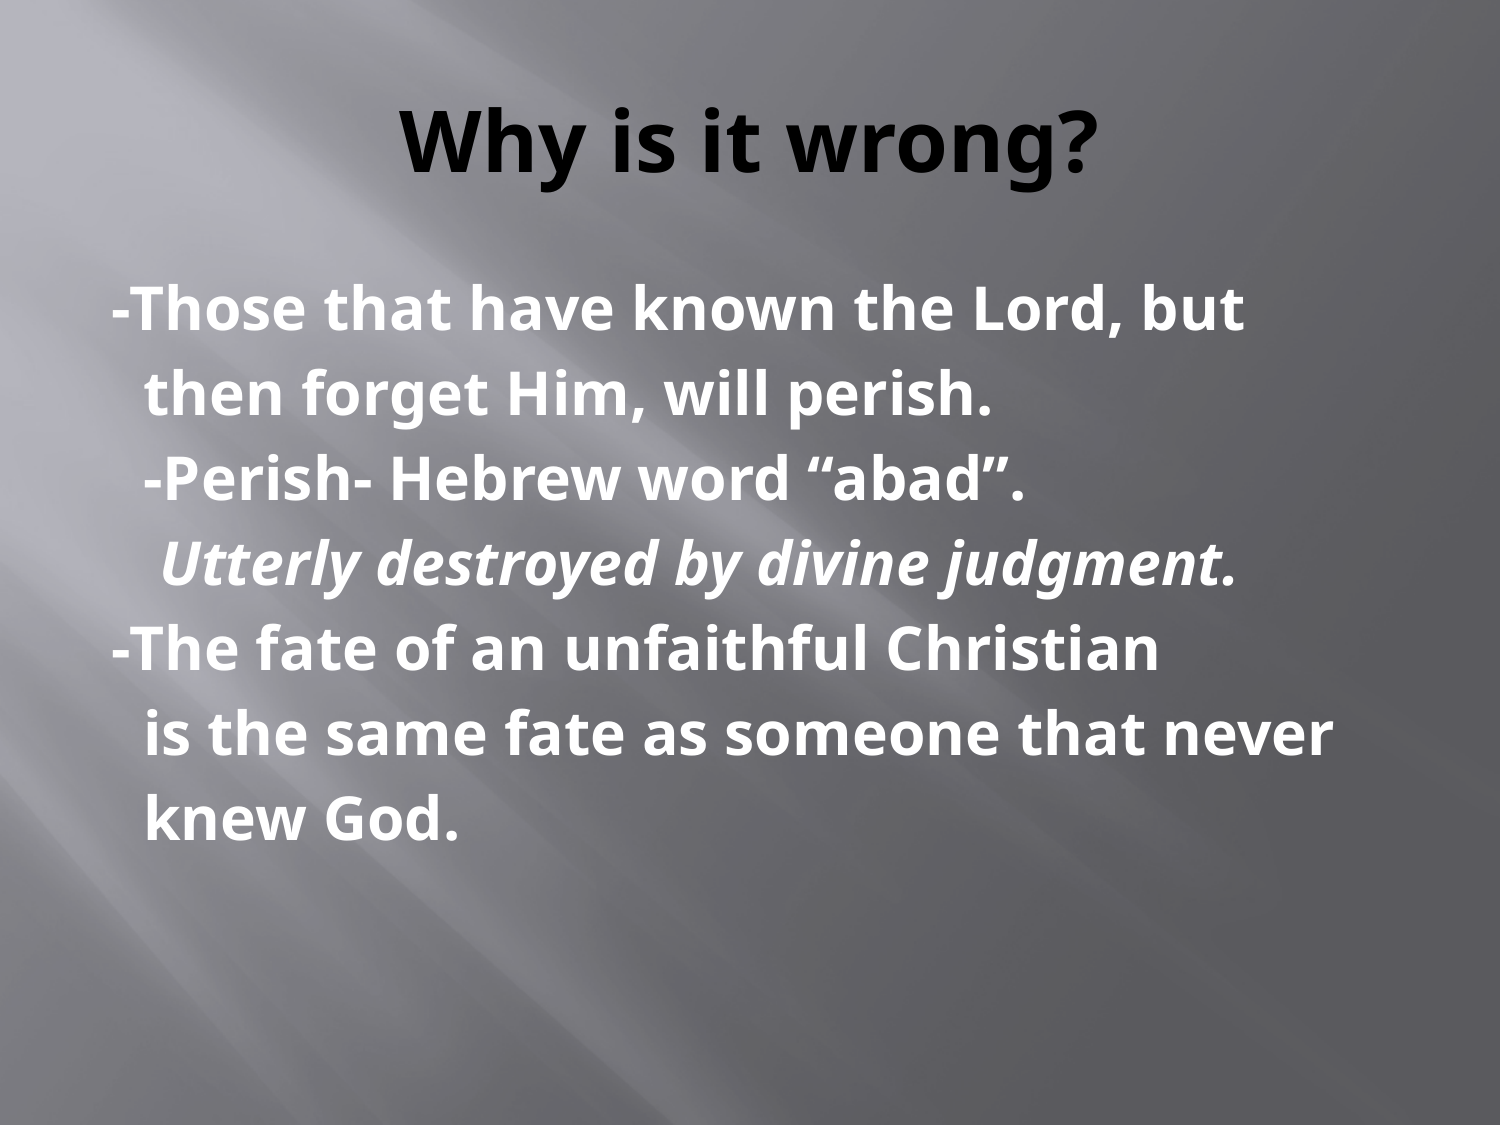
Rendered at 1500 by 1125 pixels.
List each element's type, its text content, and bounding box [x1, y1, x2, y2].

list -Those that have known the Lord, but then forget Him, will perish. -Perish- Hebrew word “abad”. Utterly destroyed by divine judgment. -The fate of an unfaithful Christian is the same fate as someone that never knew God. [75, 262, 1425, 1035]
title Why is it wrong? [75, 45, 1425, 233]
